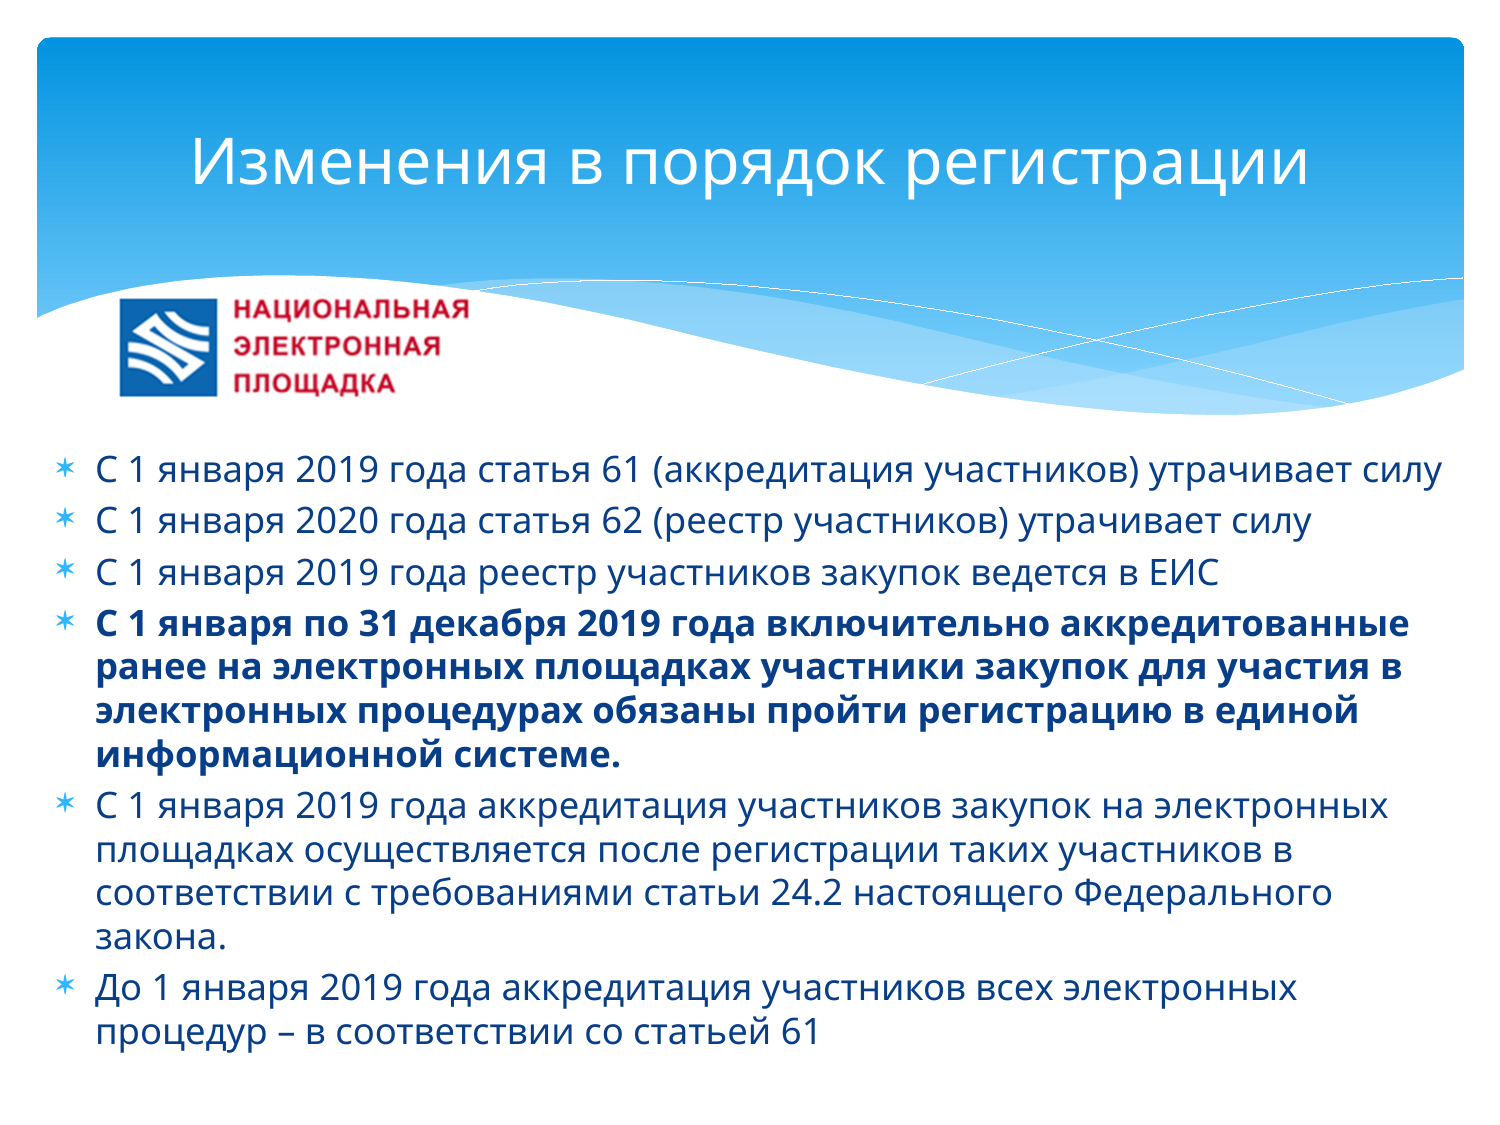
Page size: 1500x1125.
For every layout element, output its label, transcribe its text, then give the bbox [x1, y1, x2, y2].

title Изменения в порядок регистрации [75, 55, 1425, 261]
list С 1 января 2019 года статья 61 (аккредитация участников) утрачивает силу С 1 января 2020 года статья 62 (реестр участников) утрачивает силу С 1 января 2019 года реестр участников закупок ведется в ЕИС С 1 января по 31 декабря 2019 года включительно аккредитованные ранее на электронных площадках участники закупок для участия в электронных процедурах обязаны пройти регистрацию в единой информационной системе. С 1 января 2019 года аккредитация участников закупок на электронных площадках осуществляется после регистрации таких участников в соответствии с требованиями статьи 24.2 настоящего Федерального закона. До 1 января 2019 года аккредитация участников всех электронных процедур – в соответствии со статьей 61 [41, 438, 1471, 1094]
picture [111, 294, 473, 406]
